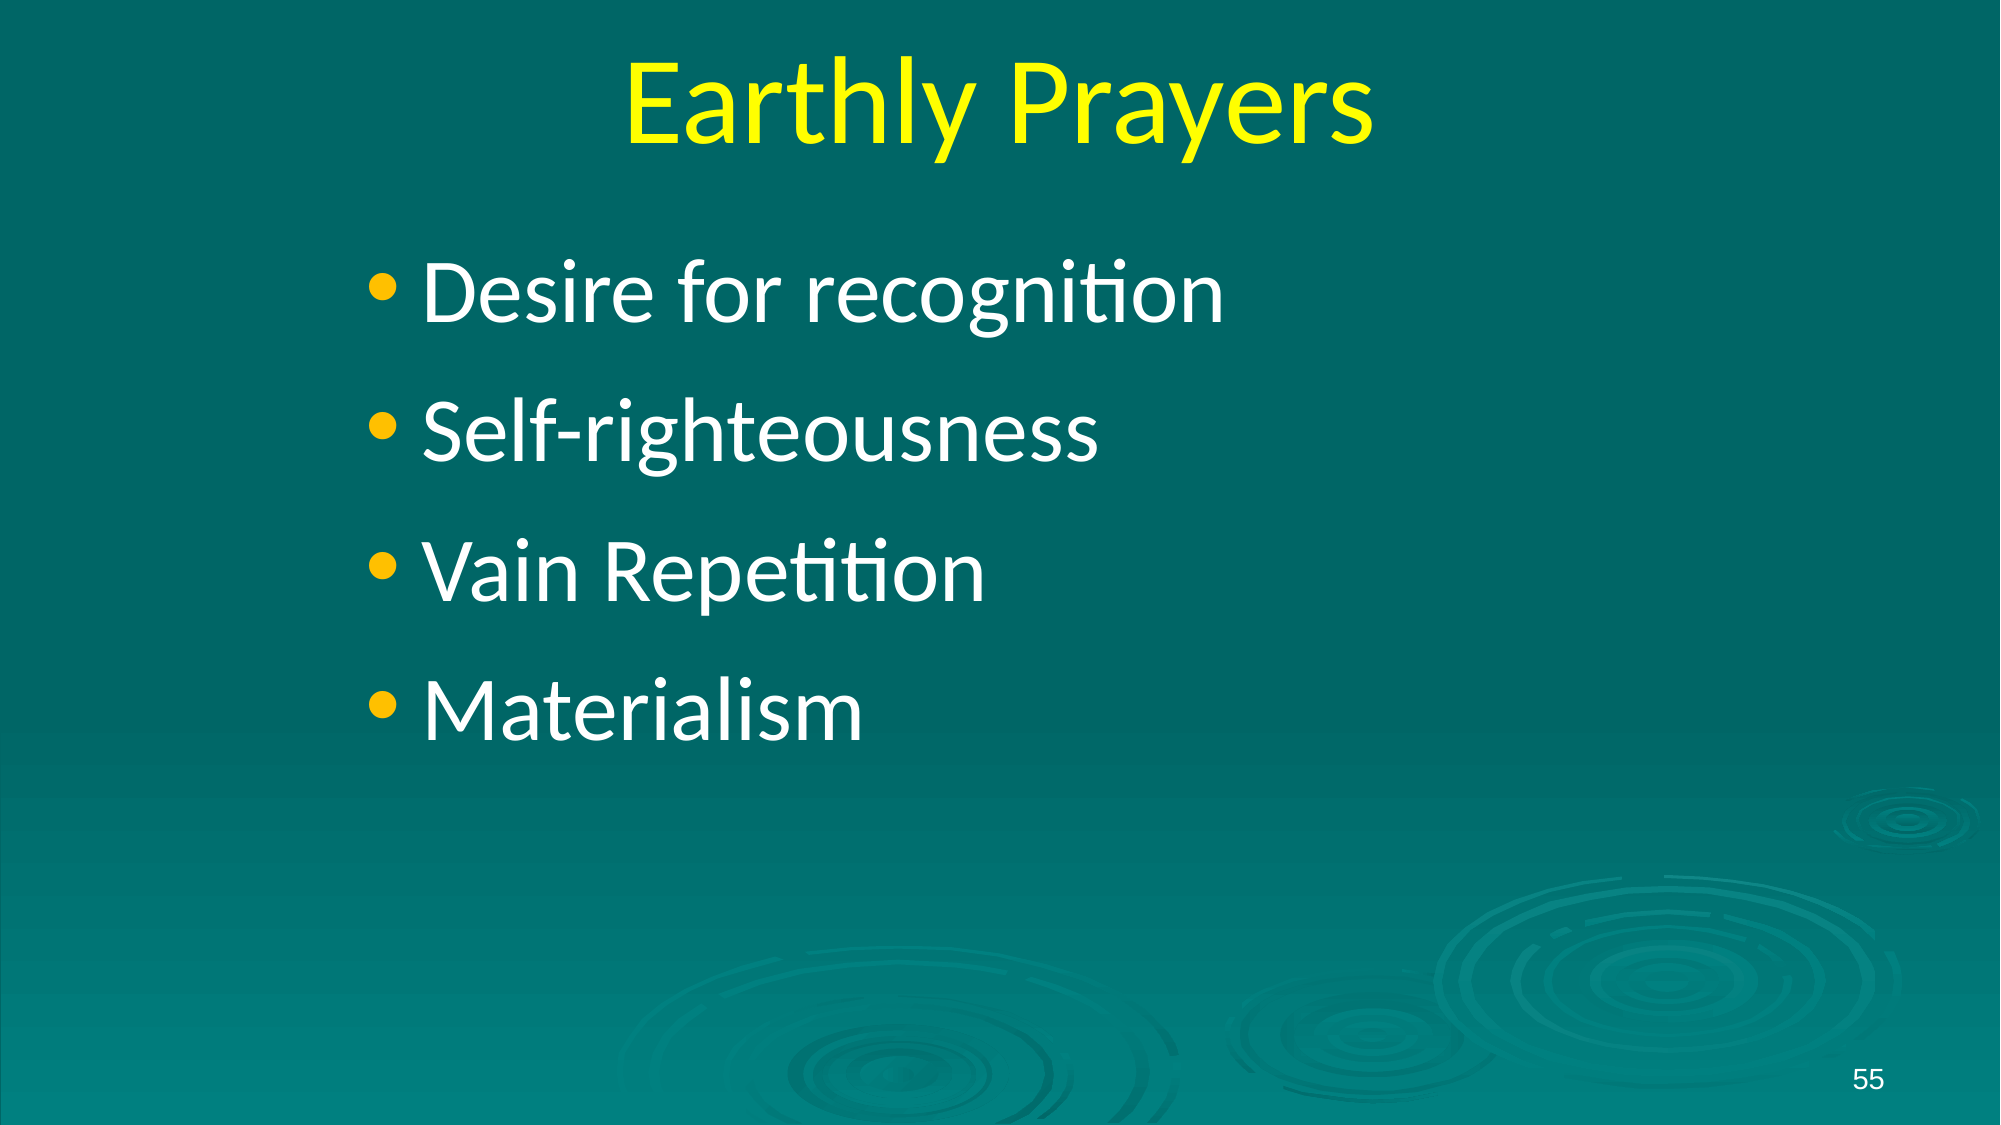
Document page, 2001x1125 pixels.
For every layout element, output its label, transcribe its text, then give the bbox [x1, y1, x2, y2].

title Earthly Prayers [299, 0, 1701, 188]
list Desire for recognition Self-righteousness Vain Repetition Materialism [349, 212, 1663, 826]
slide_number 55 [1433, 1024, 1901, 1103]
